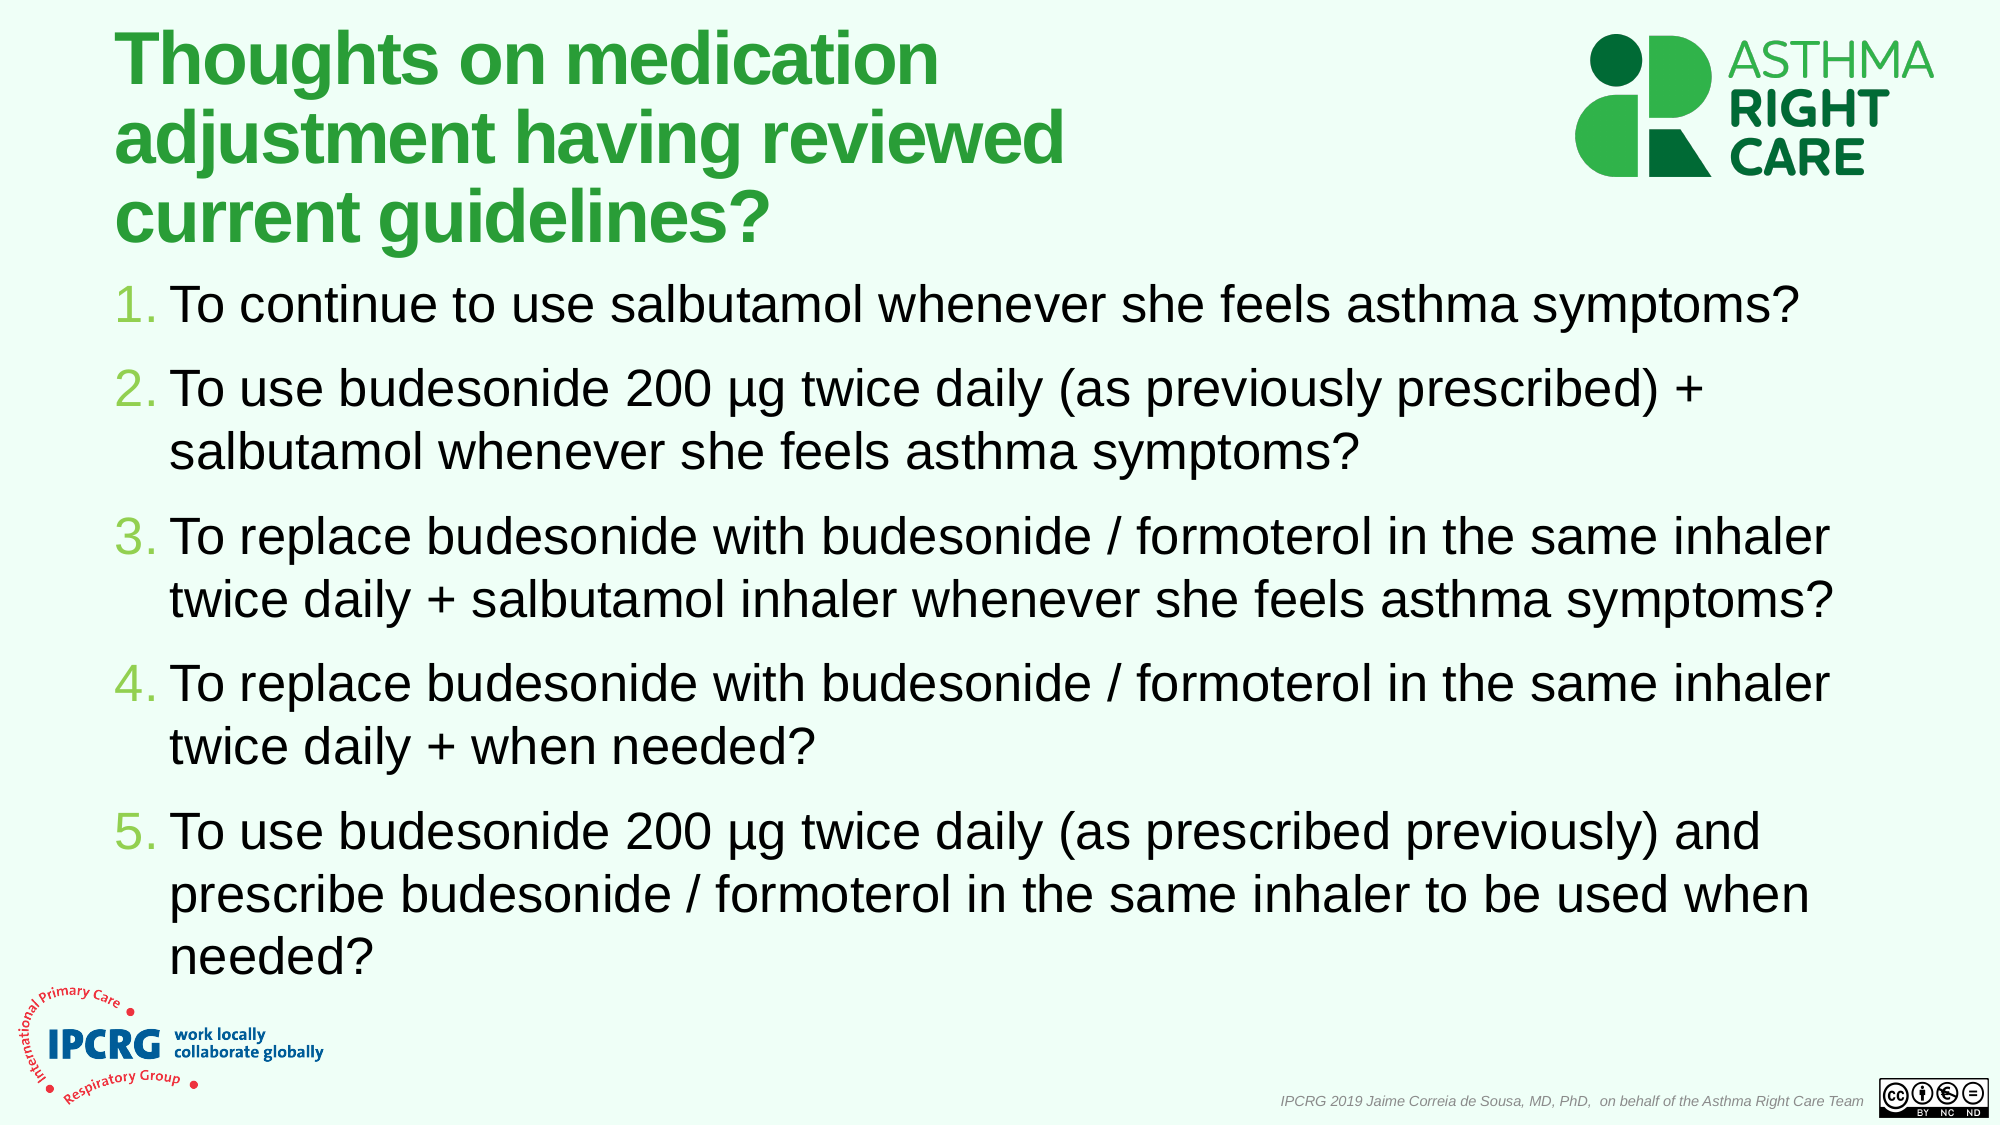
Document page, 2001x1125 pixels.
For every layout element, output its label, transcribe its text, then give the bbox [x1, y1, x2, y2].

picture [1879, 1078, 1989, 1118]
picture [1575, 34, 1934, 177]
list To continue to use salbutamol whenever she feels asthma symptoms? To use budesonide 200 µg twice daily (as previously prescribed) + salbutamol whenever she feels asthma symptoms? To replace budesonide with budesonide / formoterol in the same inhaler twice daily + salbutamol inhaler whenever she feels asthma symptoms? To replace budesonide with budesonide / formoterol in the same inhaler twice daily + when needed? To use budesonide 200 µg twice daily (as prescribed previously) and prescribe budesonide / formoterol in the same inhaler to be used when needed? [99, 262, 1900, 1005]
picture [18, 987, 324, 1105]
title Thoughts on medication adjustment having reviewed current guidelines? [99, 45, 1238, 233]
